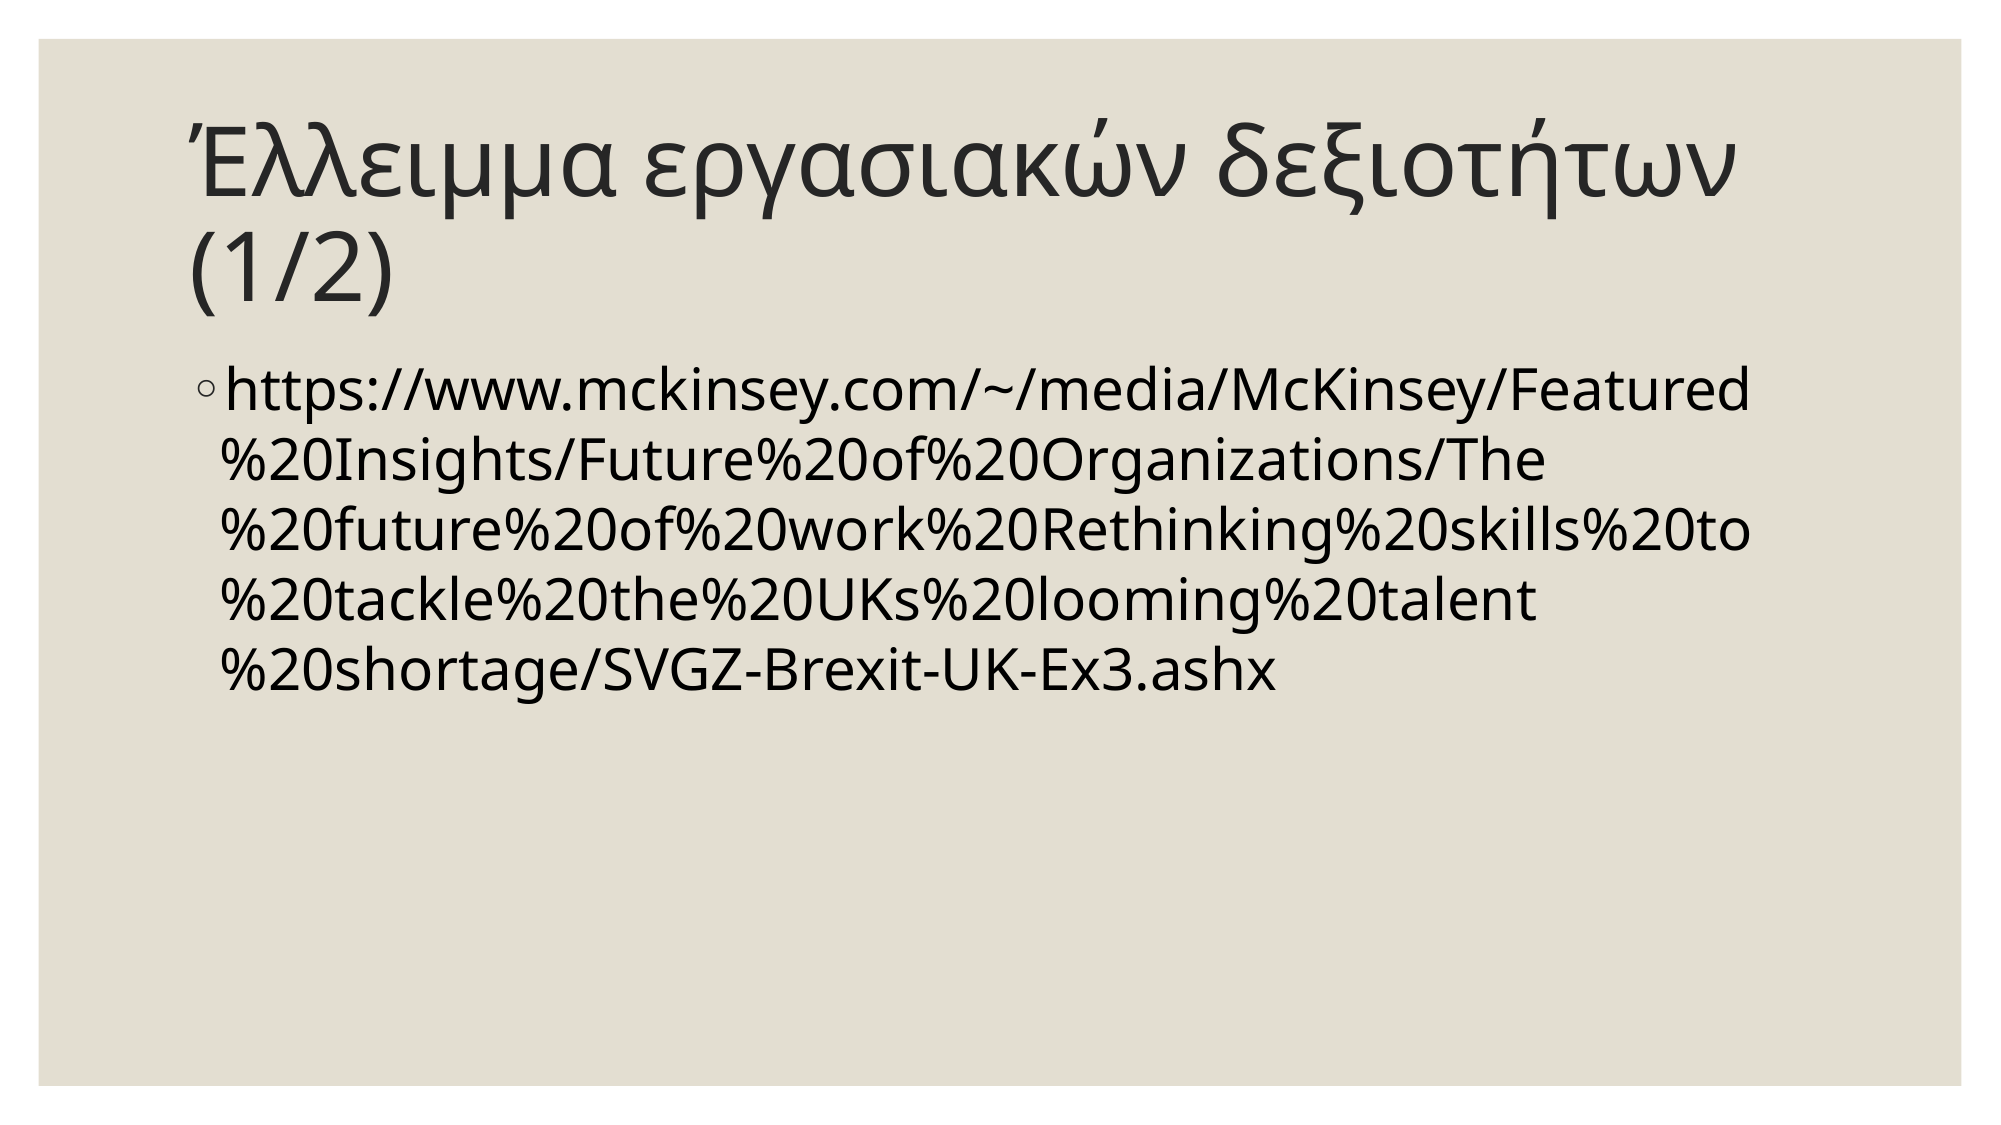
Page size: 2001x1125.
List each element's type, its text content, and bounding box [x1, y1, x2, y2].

title Έλλειμμα εργασιακών δεξιοτήτων (1/2) [174, 105, 1825, 331]
list https://www.mckinsey.com/~/media/McKinsey/Featured%20Insights/Future%20of%20Organizations/The%20future%20of%20work%20Rethinking%20skills%20to%20tackle%20the%20UKs%20looming%20talent%20shortage/SVGZ-Brexit-UK-Ex3.ashx [174, 345, 1825, 990]
